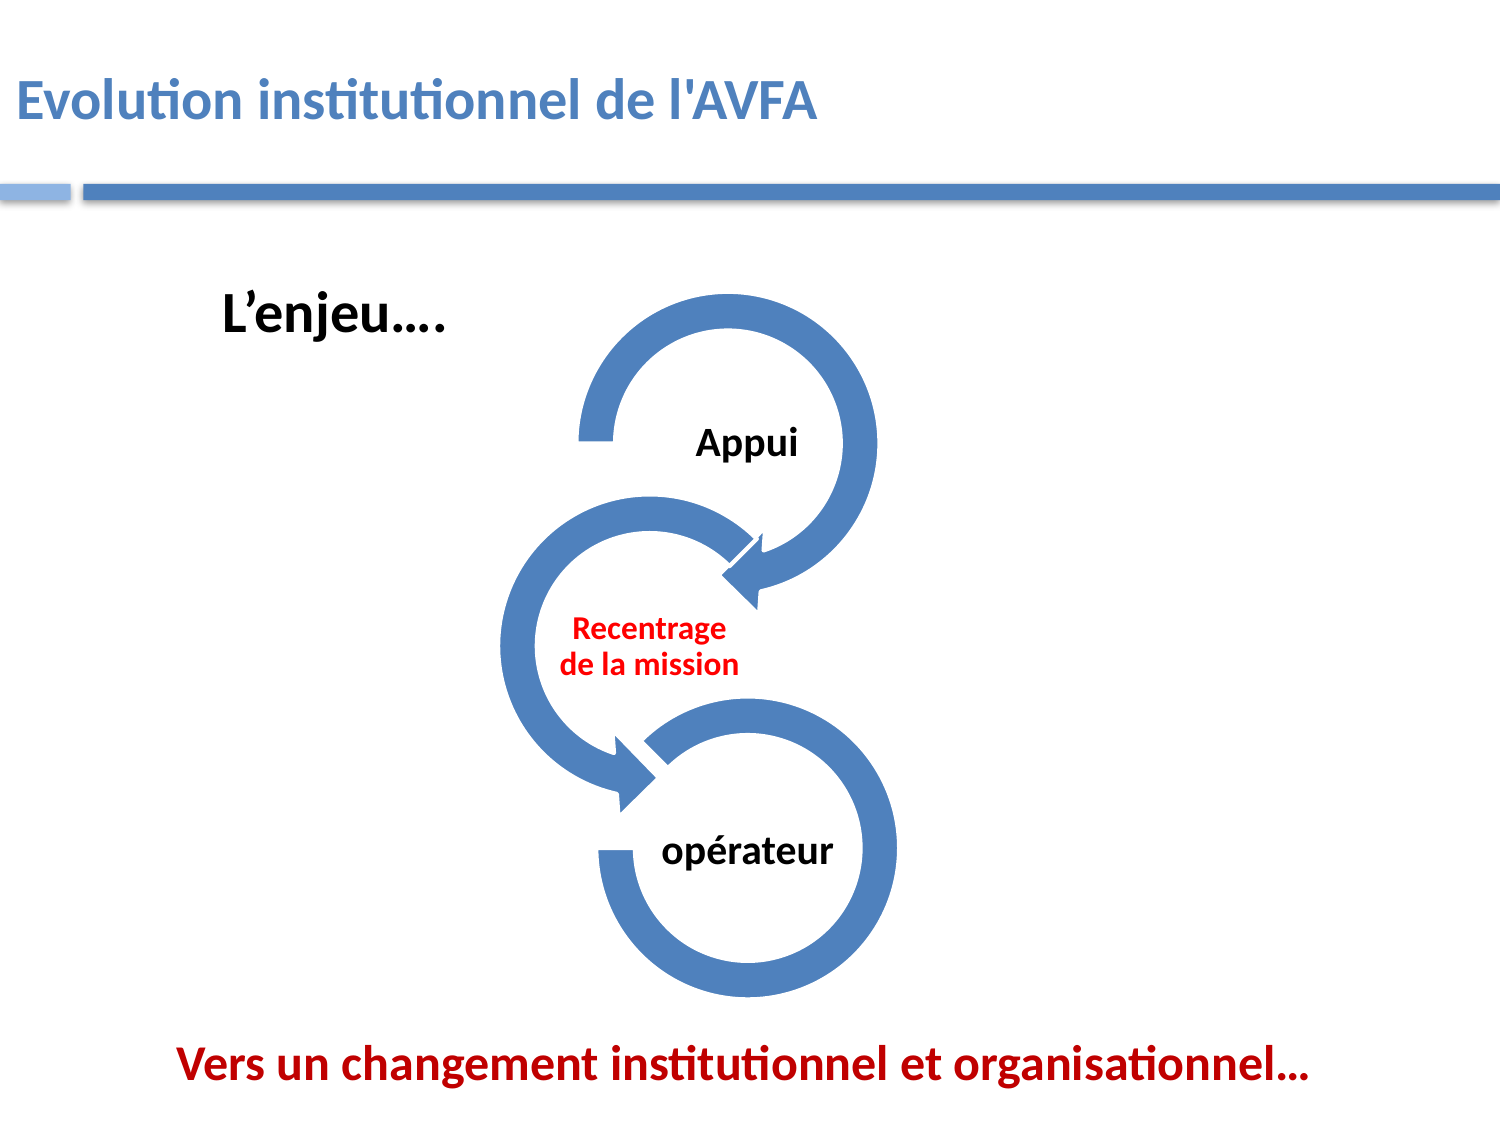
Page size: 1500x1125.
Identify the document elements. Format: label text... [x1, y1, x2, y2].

title Evolution institutionnel de l'AVFA [1, 18, 1352, 174]
text_box Vers un changement institutionnel et organisationnel… [161, 1023, 1327, 1098]
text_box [182, 266, 1215, 1000]
